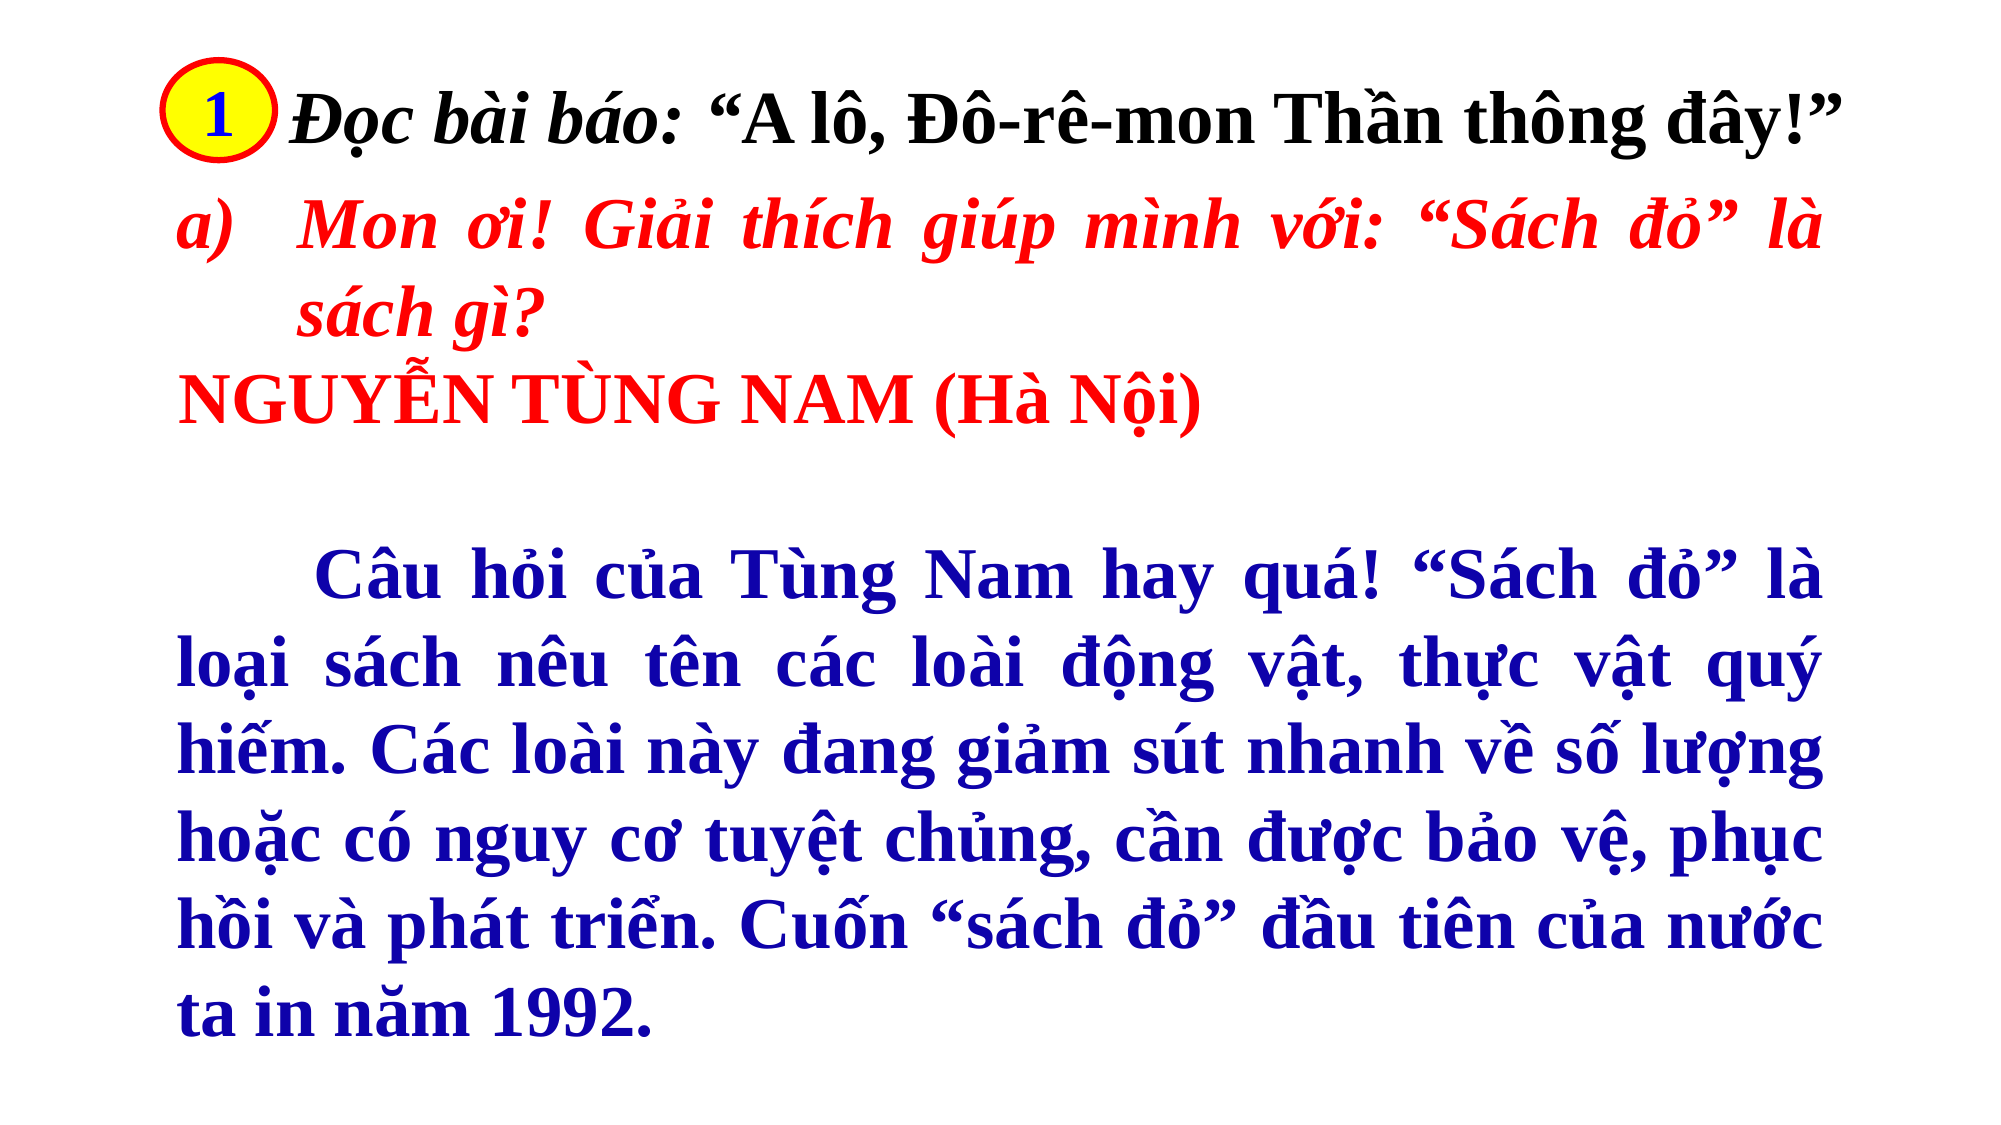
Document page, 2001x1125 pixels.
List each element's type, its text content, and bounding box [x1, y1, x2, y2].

text_box Mon ơi! Giải thích giúp mình với: “Sách đỏ” là sách gì? NGUYỄN TÙNG NAM (Hà Nội) Câu hỏi của Tùng Nam hay quá! “Sách đỏ” là loại sách nêu tên các loài động vật, thực vật quý hiếm. Các loài này đang giảm sút nhanh về số lượng hoặc có nguy cơ tuyệt chủng, cần được bảo vệ, phục hồi và phát triển. Cuốn “sách đỏ” đầu tiên của nước ta in năm 1992. [161, 177, 1839, 1059]
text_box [162, 59, 1953, 168]
